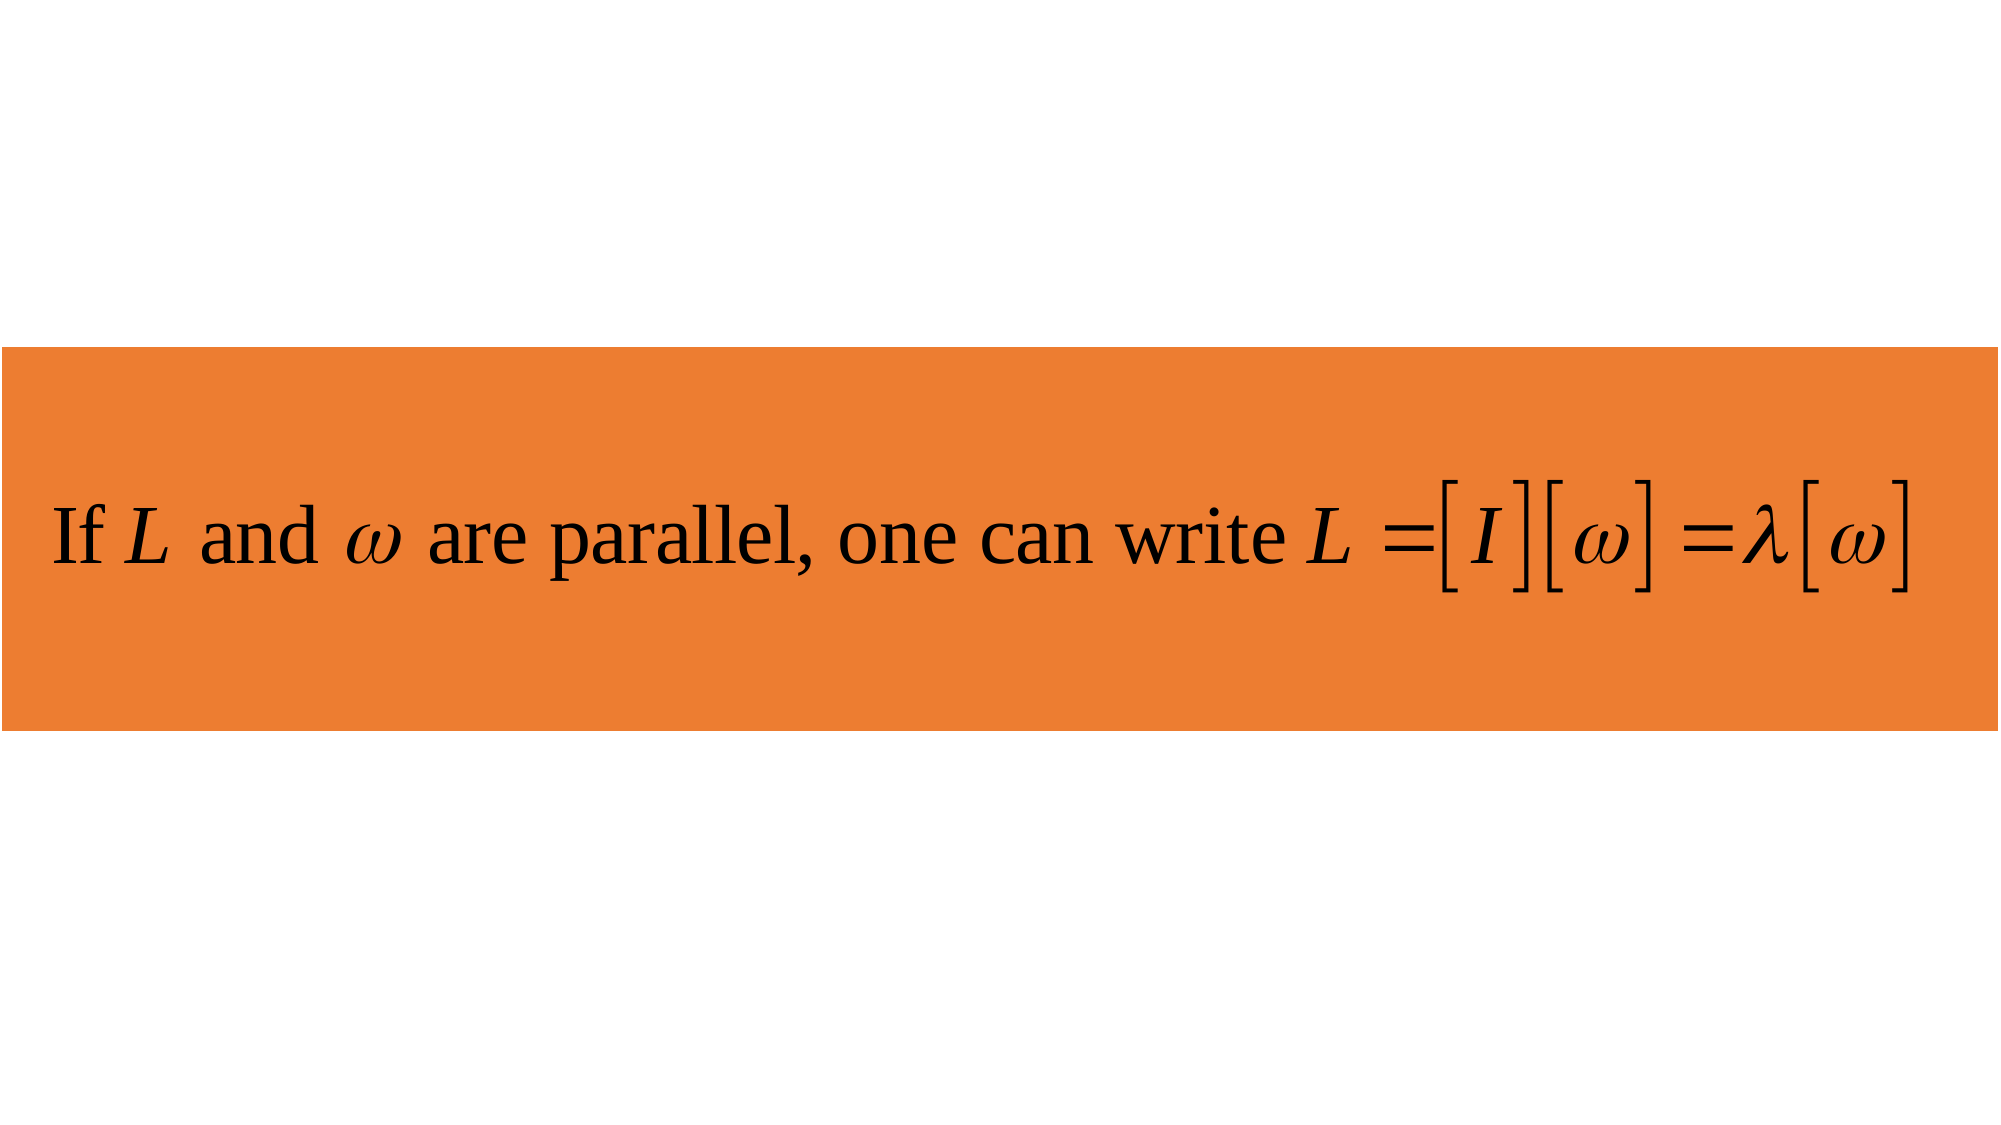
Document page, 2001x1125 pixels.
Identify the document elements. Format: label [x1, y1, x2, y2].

text_box [38, 465, 1926, 613]
text_box [0, 343, 2000, 734]
